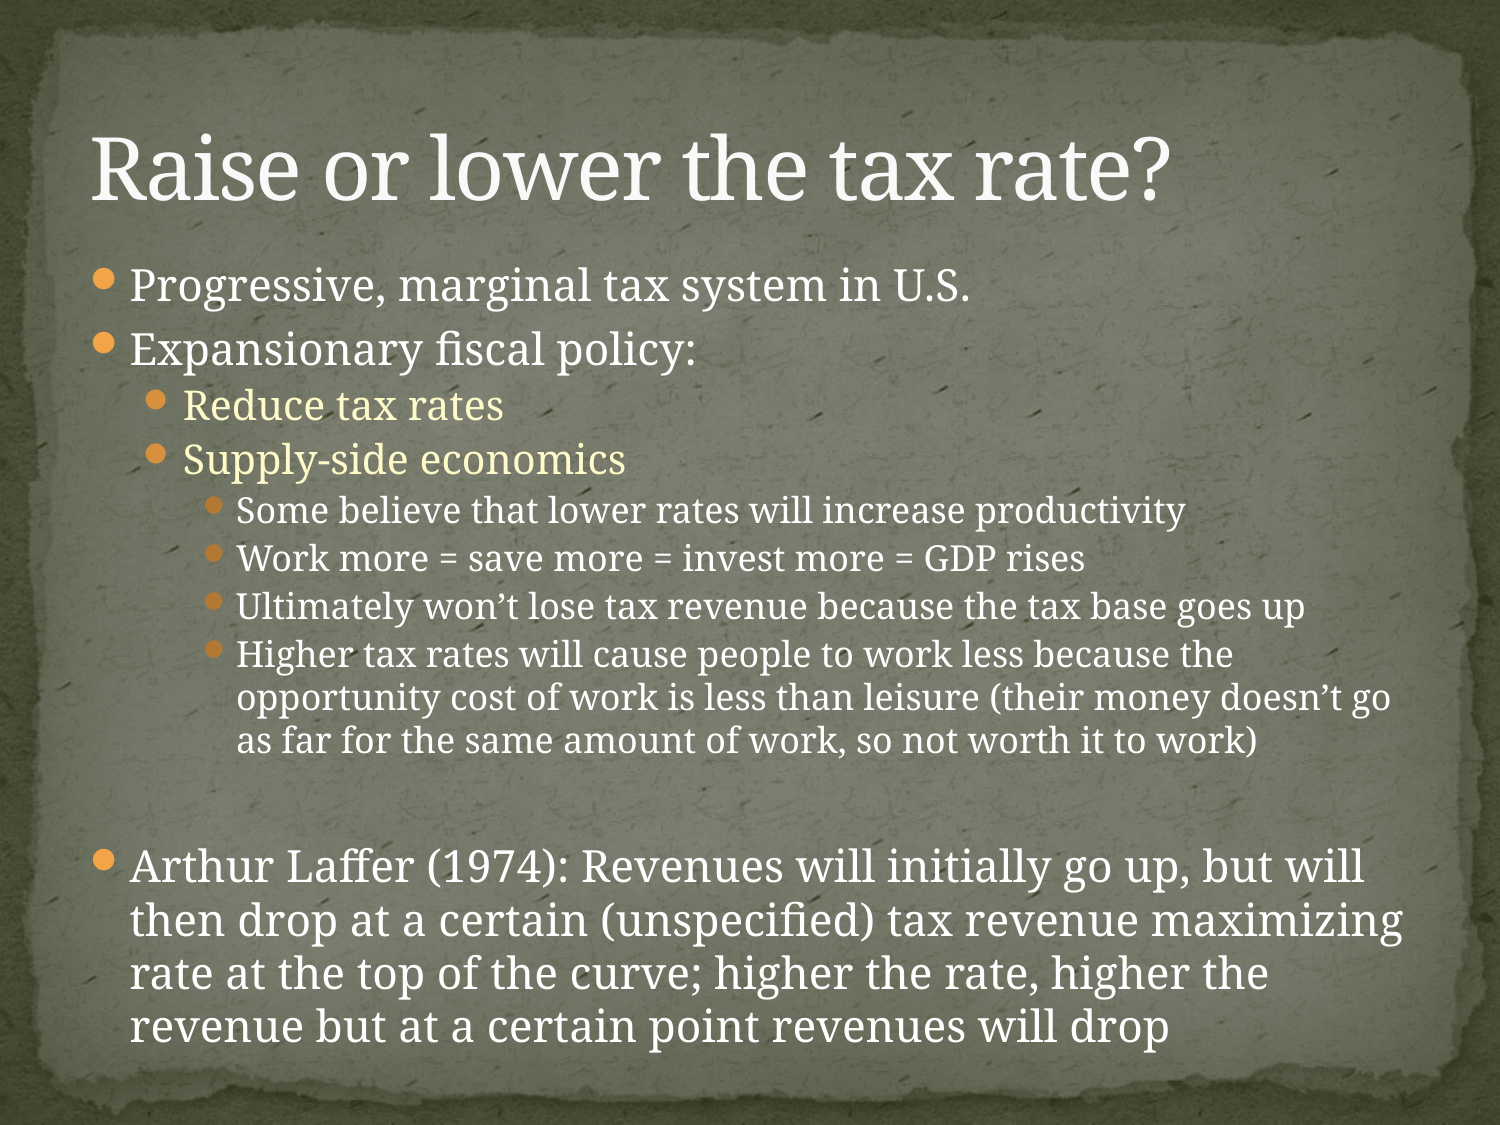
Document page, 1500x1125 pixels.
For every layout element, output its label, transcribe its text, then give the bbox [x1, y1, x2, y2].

title Raise or lower the tax rate? [74, 24, 1425, 225]
list Progressive, marginal tax system in U.S. Expansionary fiscal policy: Reduce tax rates Supply-side economics Some believe that lower rates will increase productivity Work more = save more = invest more = GDP rises Ultimately won’t lose tax revenue because the tax base goes up Higher tax rates will cause people to work less because the opportunity cost of work is less than leisure (their money doesn’t go as far for the same amount of work, so not worth it to work) Arthur Laffer (1974): Revenues will initially go up, but will then drop at a certain (unspecified) tax revenue maximizing rate at the top of the curve; higher the rate, higher the revenue but at a certain point revenues will drop [75, 249, 1438, 1075]
